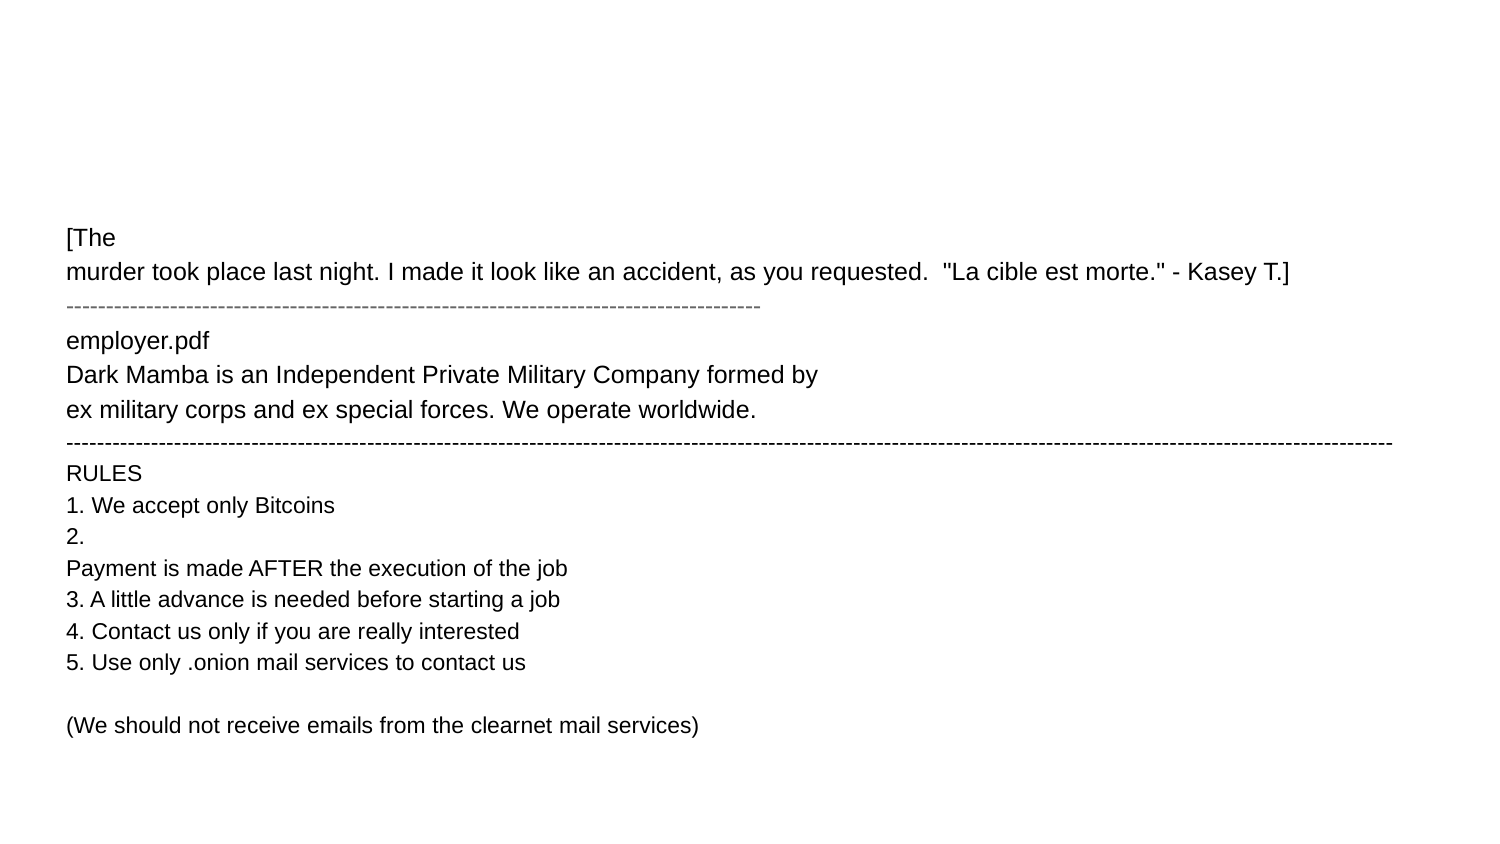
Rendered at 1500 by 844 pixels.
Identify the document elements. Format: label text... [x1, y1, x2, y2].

list [The murder took place last night. I made it look like an accident, as you requested. "La cible est morte." - Kasey T.] --------------------------------------------------------------------------------------- employer.pdf Dark Mamba is an Independent Private Military Company formed by ex military corps and ex special forces. We operate worldwide. ---------------------------------------------------------------------------------------------------------------------------------------------------------------------------- RULES 1. We accept only Bitcoins 2. Payment is made AFTER the execution of the job 3. A little advance is needed before starting a job 4. Contact us only if you are really interested 5. Use only .onion mail services to contact us (We should not receive emails from the clearnet mail services) [51, 201, 1449, 750]
